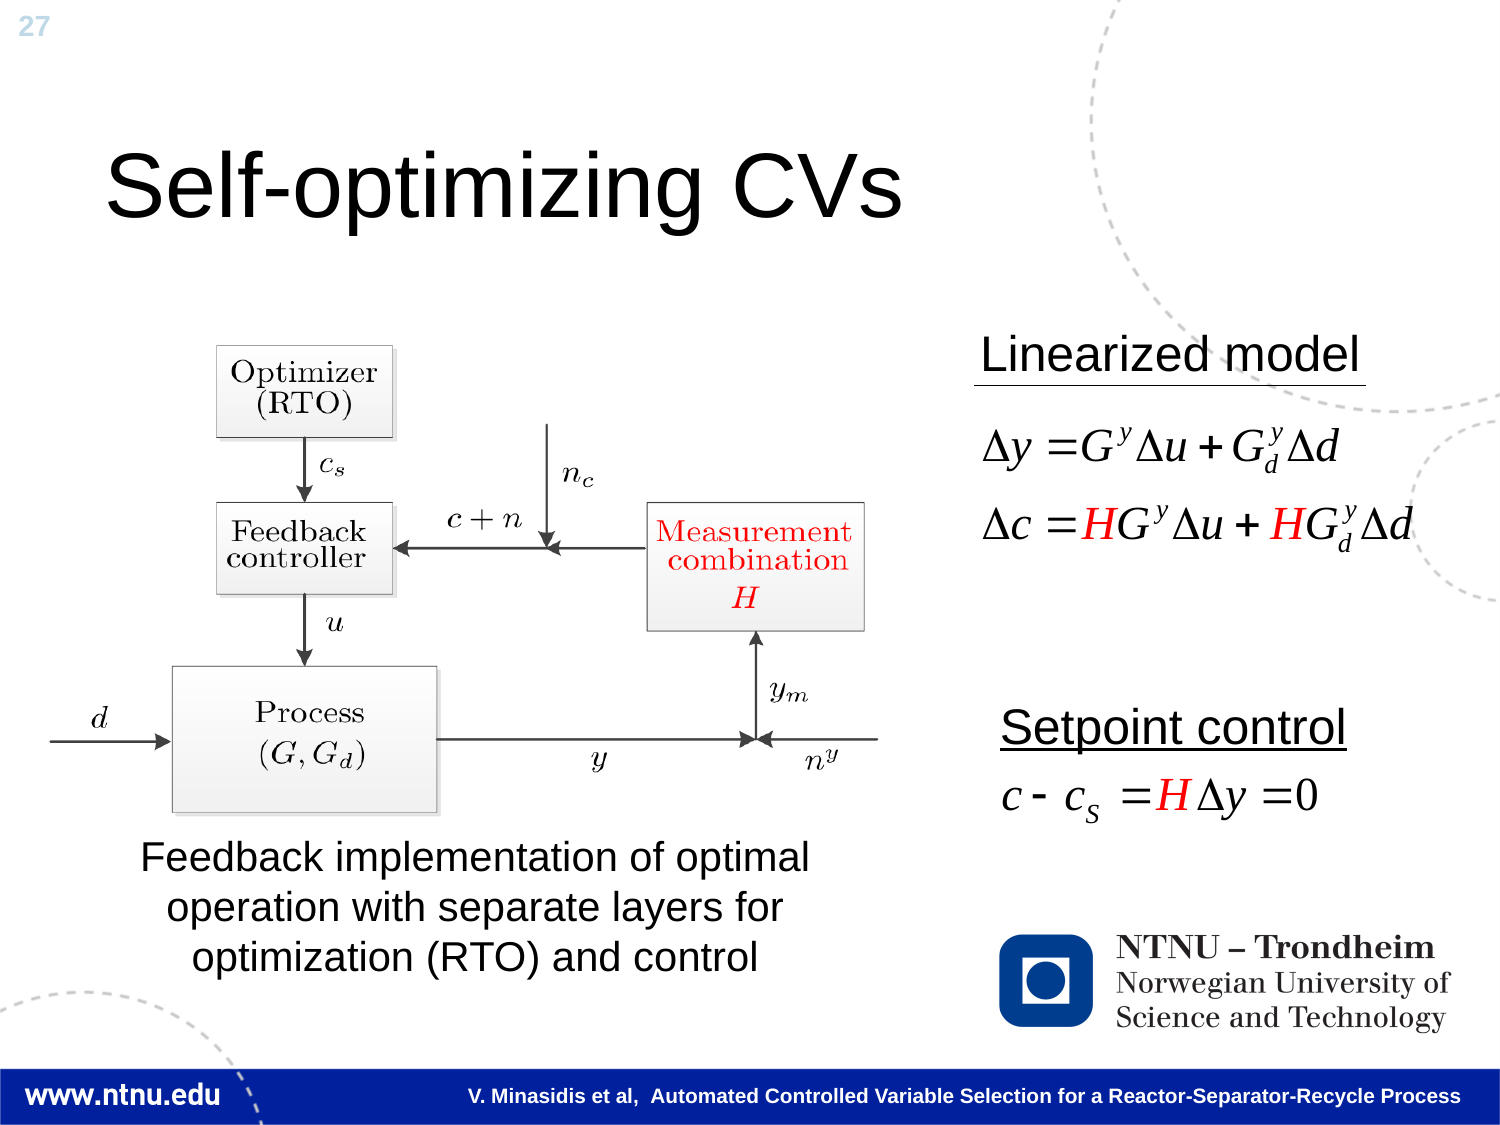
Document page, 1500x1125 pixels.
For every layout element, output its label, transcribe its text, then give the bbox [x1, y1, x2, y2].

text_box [974, 410, 1426, 562]
text_box Feedback implementation of optimal operation with separate layers for optimization (RTO) and control [100, 841, 851, 988]
picture [0, 0, 1500, 1125]
text_box Setpoint control [984, 687, 1362, 763]
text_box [994, 762, 1328, 835]
text_box V. Minasidis et al, Automated Controlled Variable Selection for a Reactor-Separator-Recycle Process [383, 1074, 1500, 1125]
title Self-optimizing CVs [89, 87, 1365, 275]
text_box Linearized model [965, 314, 1376, 389]
